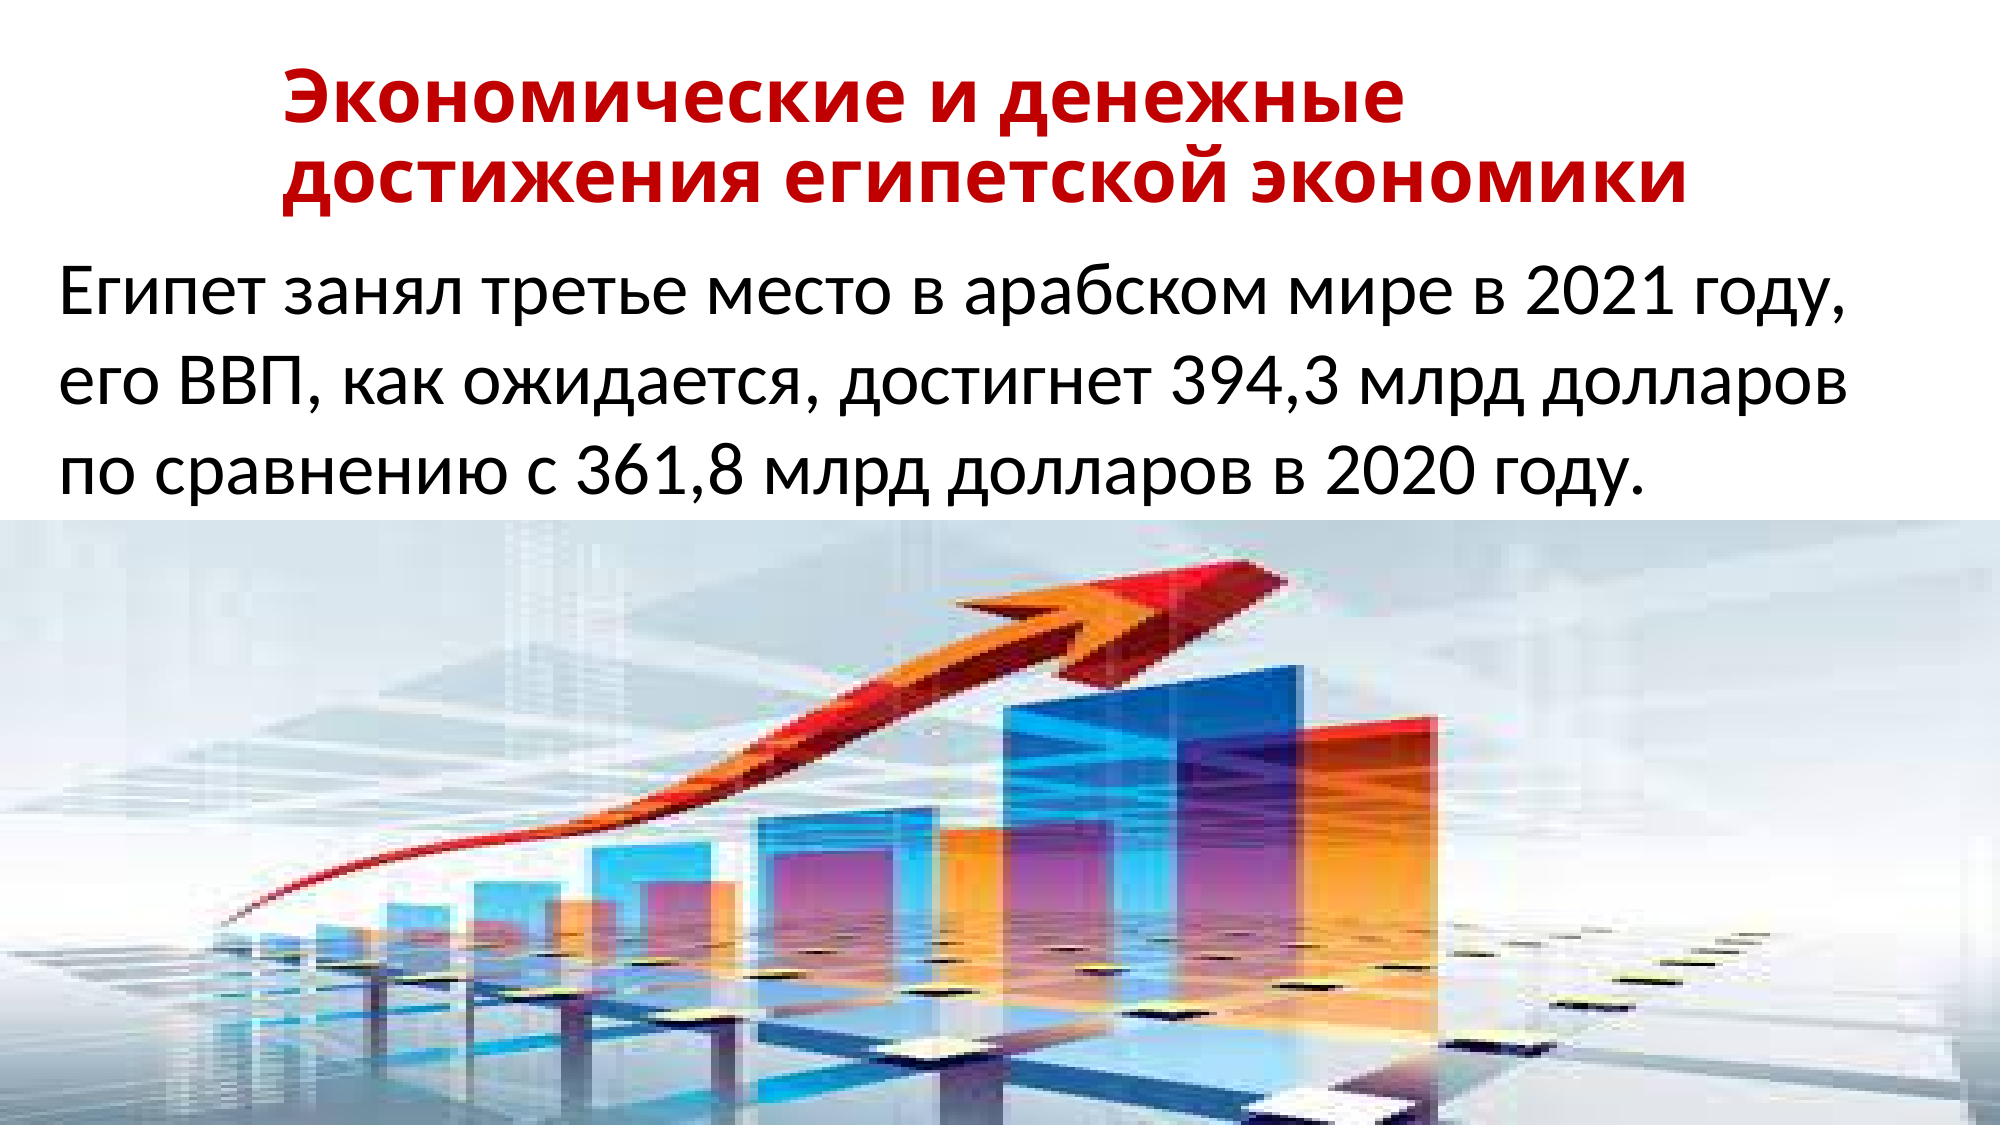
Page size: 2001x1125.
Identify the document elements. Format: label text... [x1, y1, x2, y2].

title Экономические и денежные достижения египетской экономики [267, 45, 1750, 232]
picture [0, 520, 2000, 1125]
text_box Египет занял третье место в арабском мире в 2021 году, его ВВП, как ожидается, достигнет 394,3 млрд долларов по сравнению с 361,8 млрд долларов в 2020 году. [44, 232, 1882, 518]
